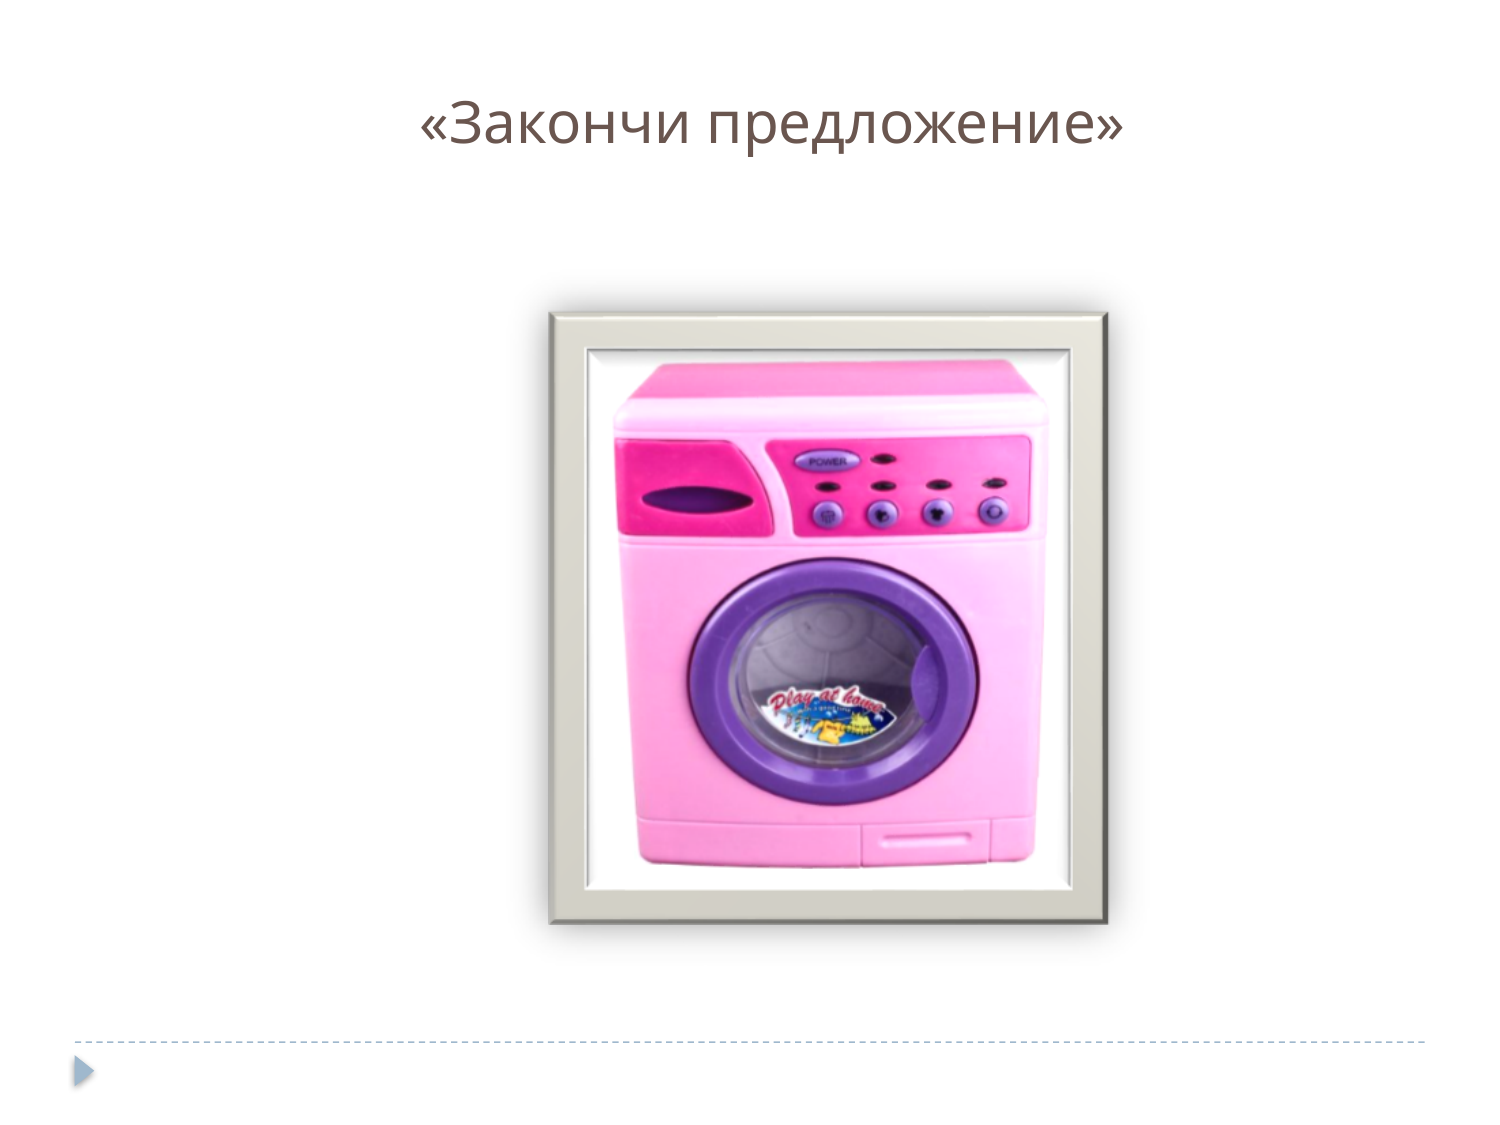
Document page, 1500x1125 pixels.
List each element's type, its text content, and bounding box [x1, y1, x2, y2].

text_box «Закончи предложение» [405, 78, 1141, 163]
picture [493, 255, 1164, 982]
